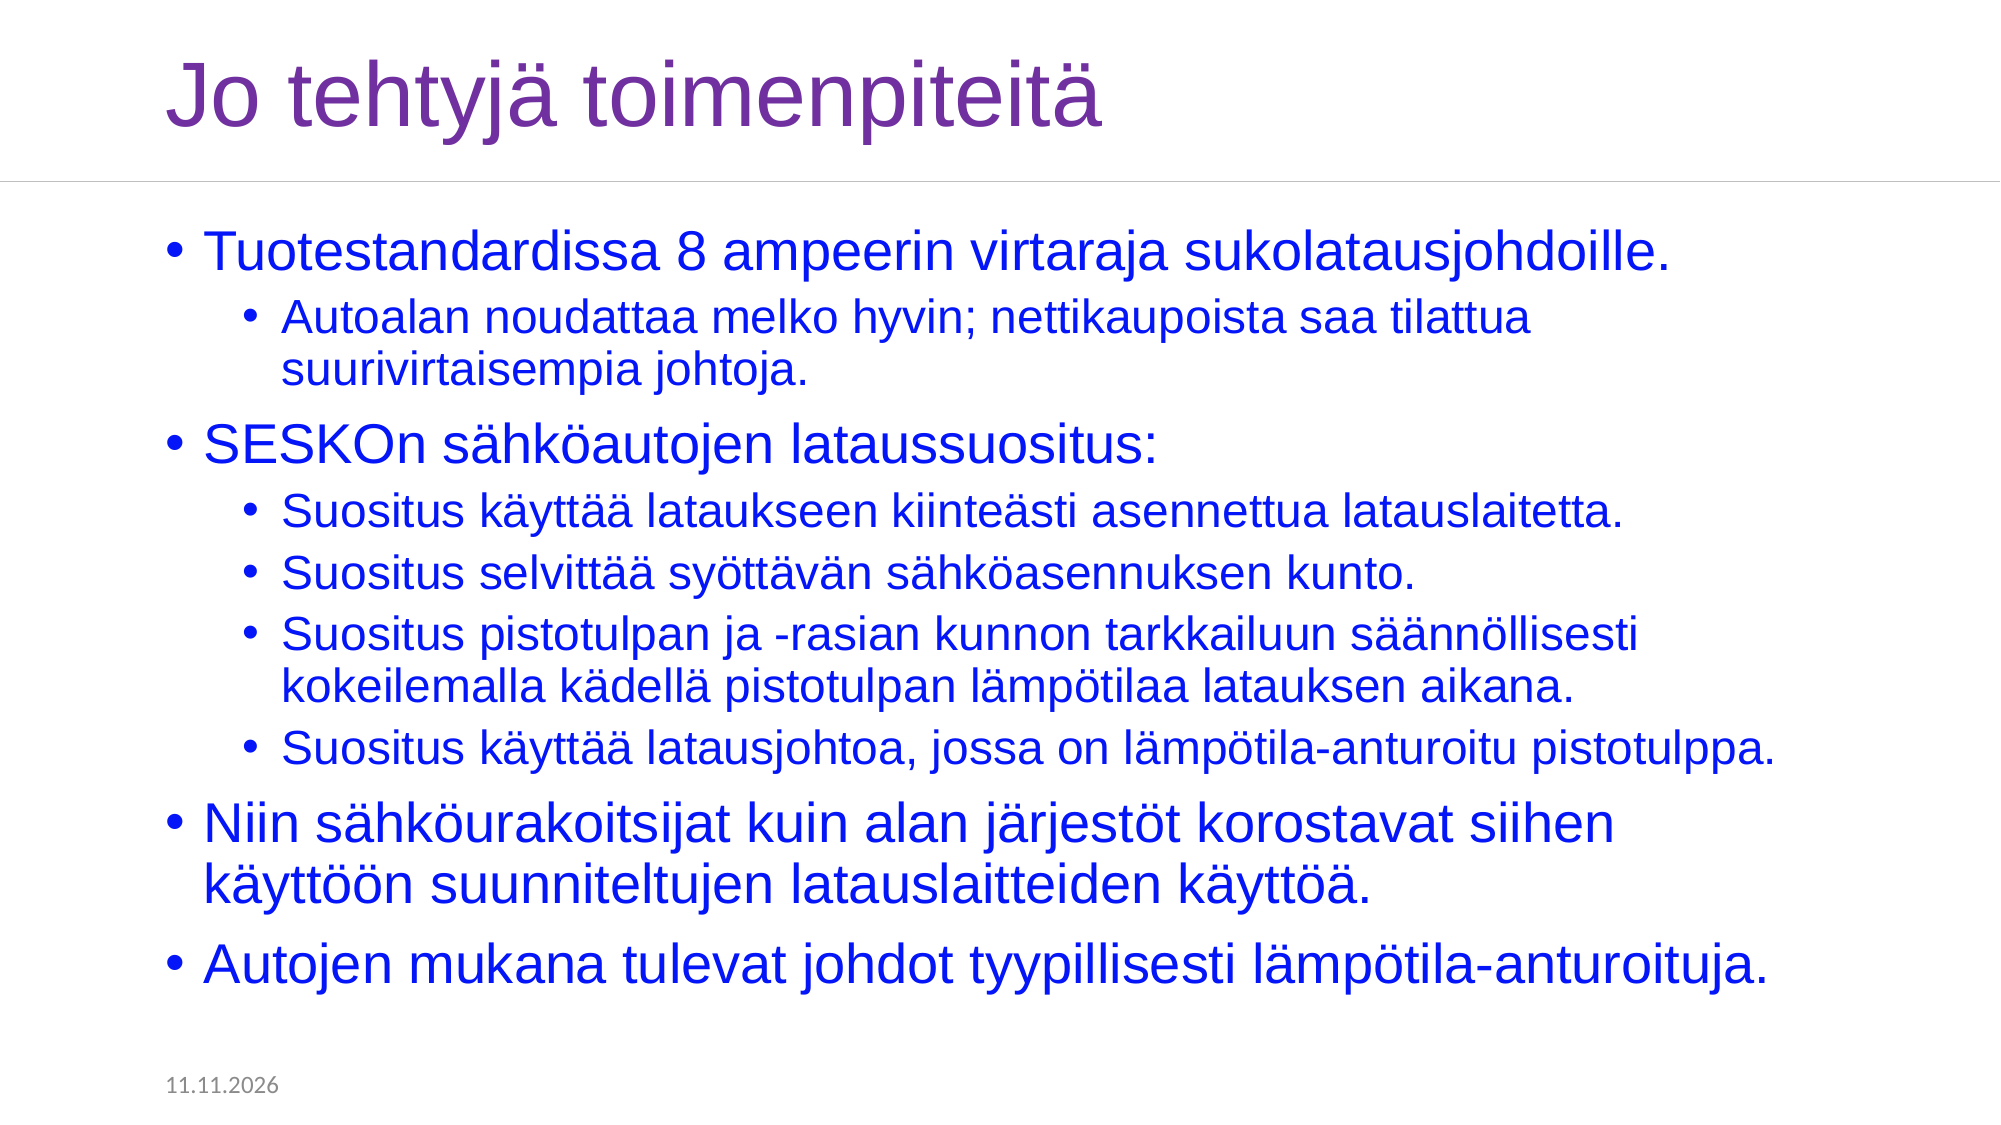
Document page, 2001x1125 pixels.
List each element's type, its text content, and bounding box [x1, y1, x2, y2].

title Jo tehtyjä toimenpiteitä [150, 22, 1538, 172]
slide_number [150, 1063, 338, 1103]
list Tuotestandardissa 8 ampeerin virtaraja sukolatausjohdoille. Autoalan noudattaa melko hyvin; nettikaupoista saa tilattua suurivirtaisempia johtoja. SESKOn sähköautojen lataussuositus: Suositus käyttää lataukseen kiinteästi asennettua latauslaitetta. Suositus selvittää syöttävän sähköasennuksen kunto. Suositus pistotulpan ja -rasian kunnon tarkkailuun säännöllisesti kokeilemalla kädellä pistotulpan lämpötilaa latauksen aikana. Suositus käyttää latausjohtoa, jossa on lämpötila-anturoitu pistotulppa. Niin sähköurakoitsijat kuin alan järjestöt korostavat siihen käyttöön suunniteltujen latauslaitteiden käyttöä. Autojen mukana tulevat johdot tyypillisesti lämpötila-anturoituja. [150, 214, 1826, 1012]
